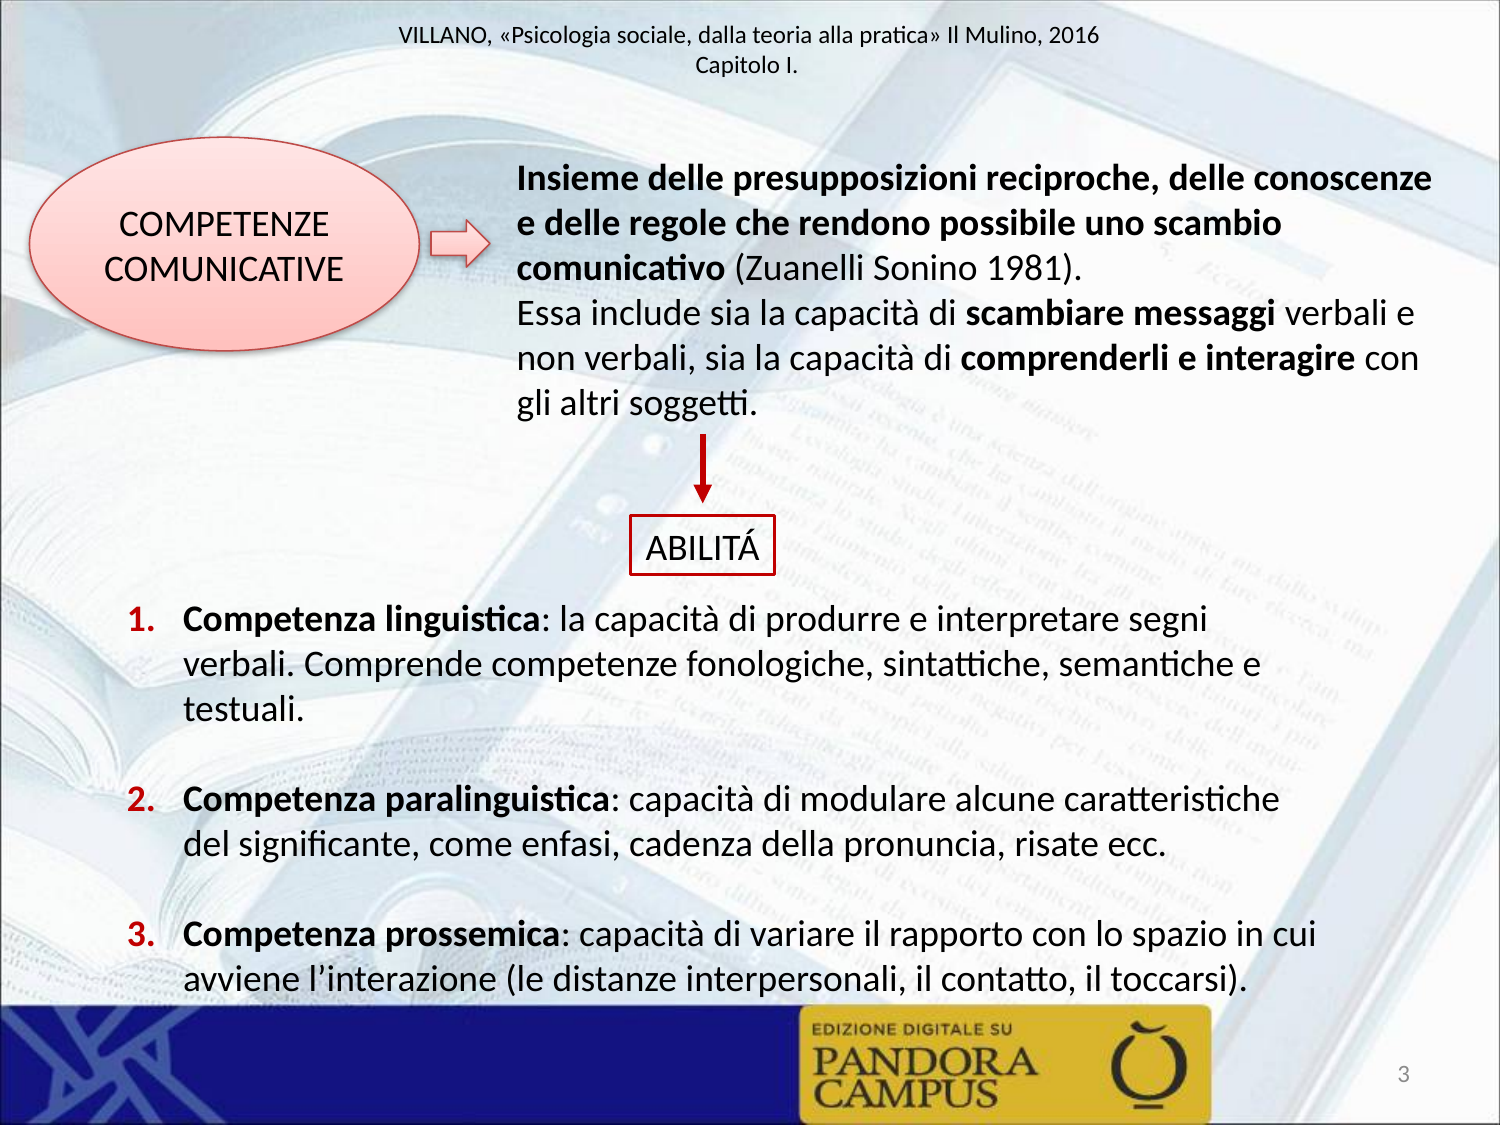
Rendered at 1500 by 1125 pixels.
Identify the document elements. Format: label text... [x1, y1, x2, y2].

picture [0, 0, 1500, 1125]
text_box [430, 219, 491, 268]
text_box Insieme delle presupposizioni reciproche, delle conoscenze e delle regole che rendono possibile uno scambio comunicativo (Zuanelli Sonino 1981). Essa include sia la capacità di scambiare messaggi verbali e non verbali, sia la capacità di comprenderli e interagire con gli altri soggetti. [501, 145, 1459, 431]
text_box ABILITÁ [630, 515, 775, 575]
slide_number 3 [1341, 1042, 1425, 1103]
text_box COMPETENZE COMUNICATIVE [28, 136, 421, 352]
text_box Competenza linguistica: la capacità di produrre e interpretare segni verbali. Comprende competenze fonologiche, sintattiche, semantiche e testuali. Competenza paralinguistica: capacità di modulare alcune caratteristiche del significante, come enfasi, cadenza della pronuncia, risate ecc. Competenza prossemica: capacità di variare il rapporto con lo spazio in cui avviene l’interazione (le distanze interpersonali, il contatto, il toccarsi). [112, 586, 1341, 1125]
